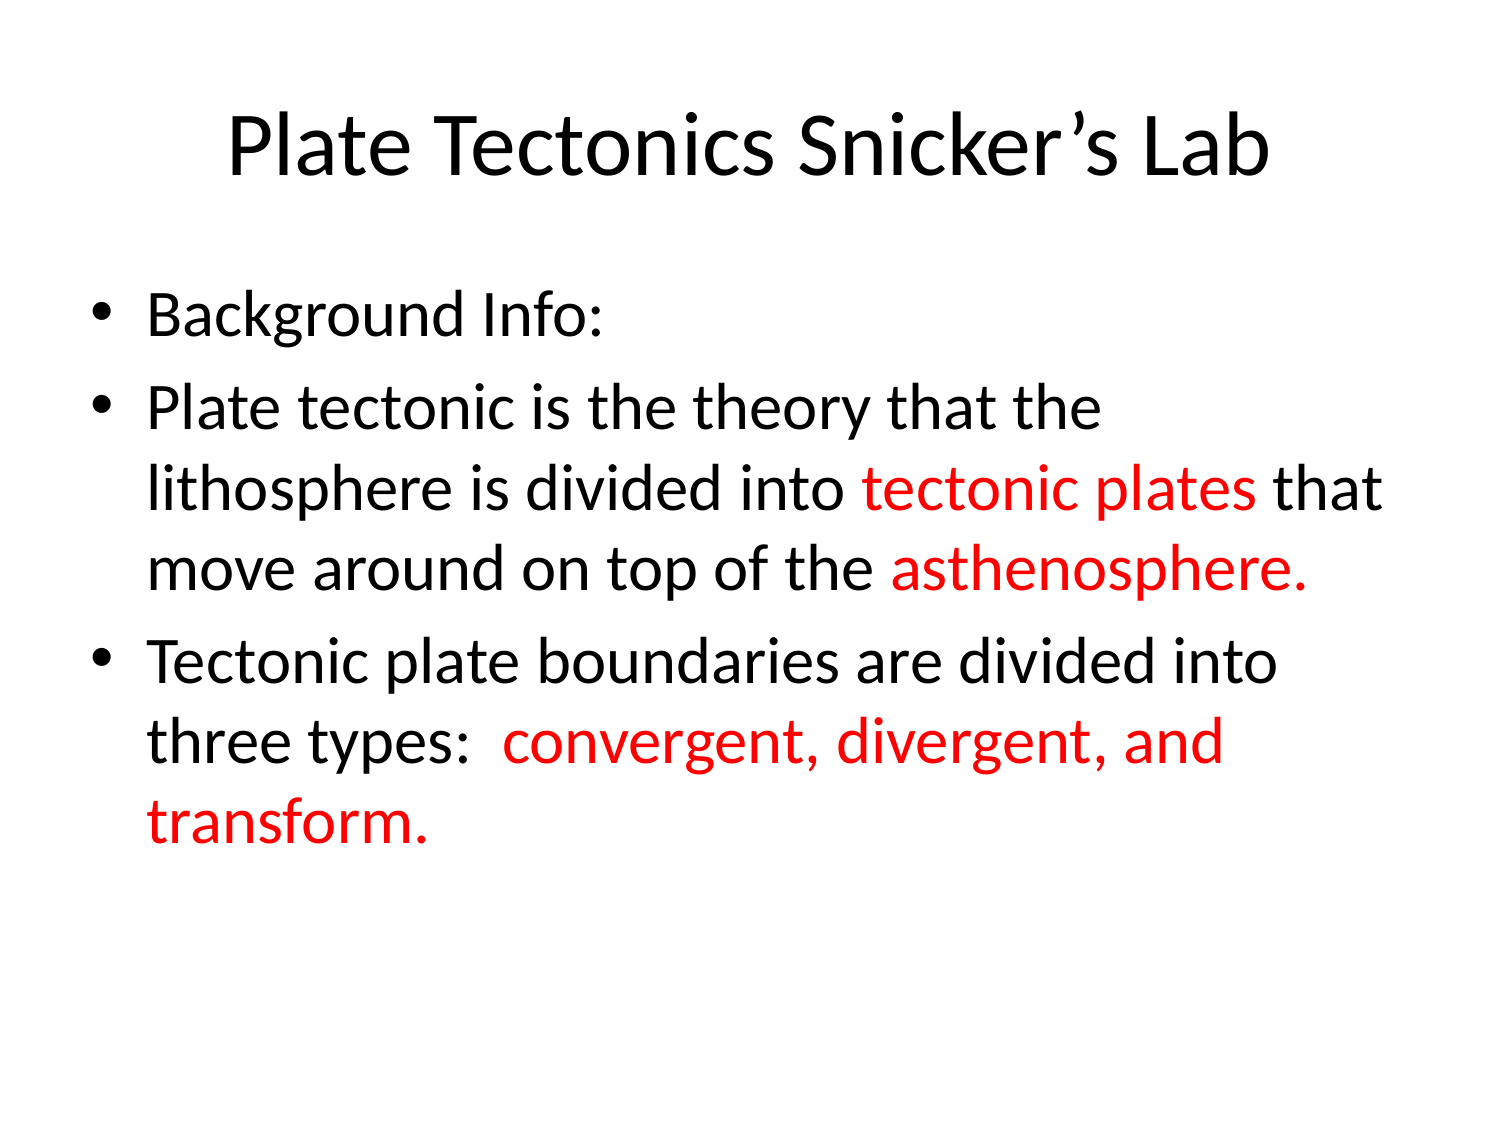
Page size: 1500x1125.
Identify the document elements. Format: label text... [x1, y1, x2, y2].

title Plate Tectonics Snicker’s Lab [75, 45, 1425, 233]
list Background Info: Plate tectonic is the theory that the lithosphere is divided into tectonic plates that move around on top of the asthenosphere. Tectonic plate boundaries are divided into three types: convergent, divergent, and transform. [75, 262, 1425, 1005]
